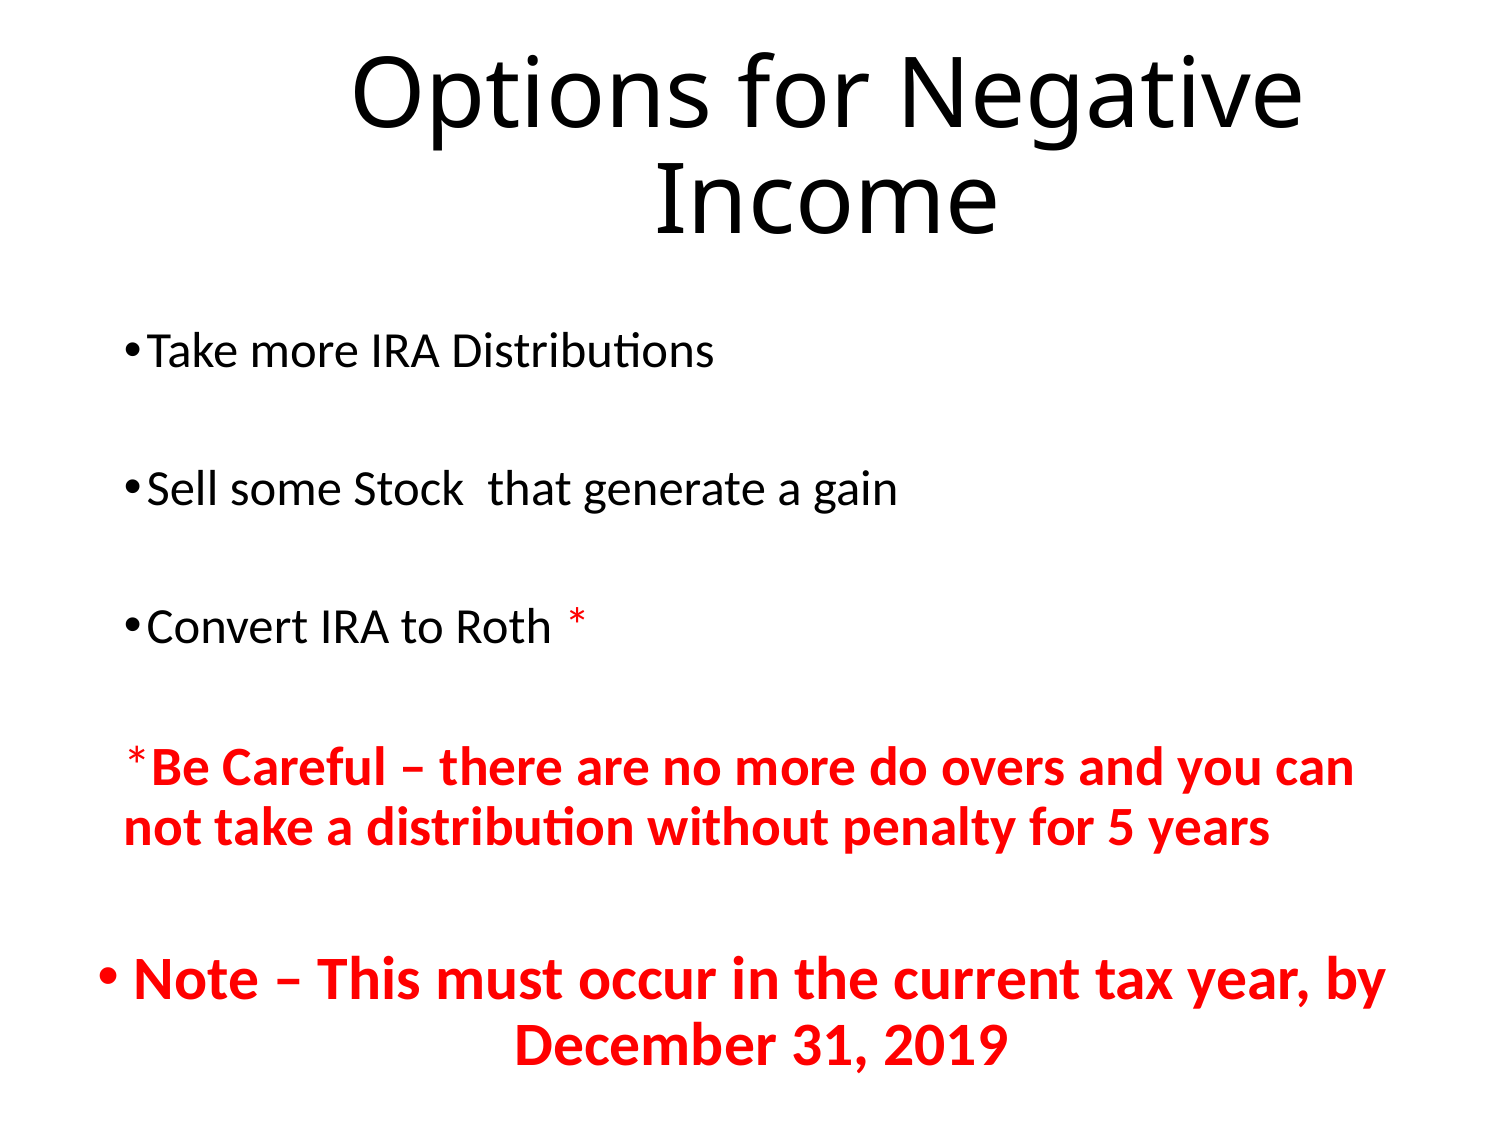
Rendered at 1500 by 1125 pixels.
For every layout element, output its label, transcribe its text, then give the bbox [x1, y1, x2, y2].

title Options for Negative Income [188, 35, 1468, 263]
list Take more IRA Distributions Sell some Stock that generate a gain Convert IRA to Roth * *Be Careful – there are no more do overs and you can not take a distribution without penalty for 5 years Note – This must occur in the current tax year, by December 31, 2019 [62, 249, 1438, 1090]
